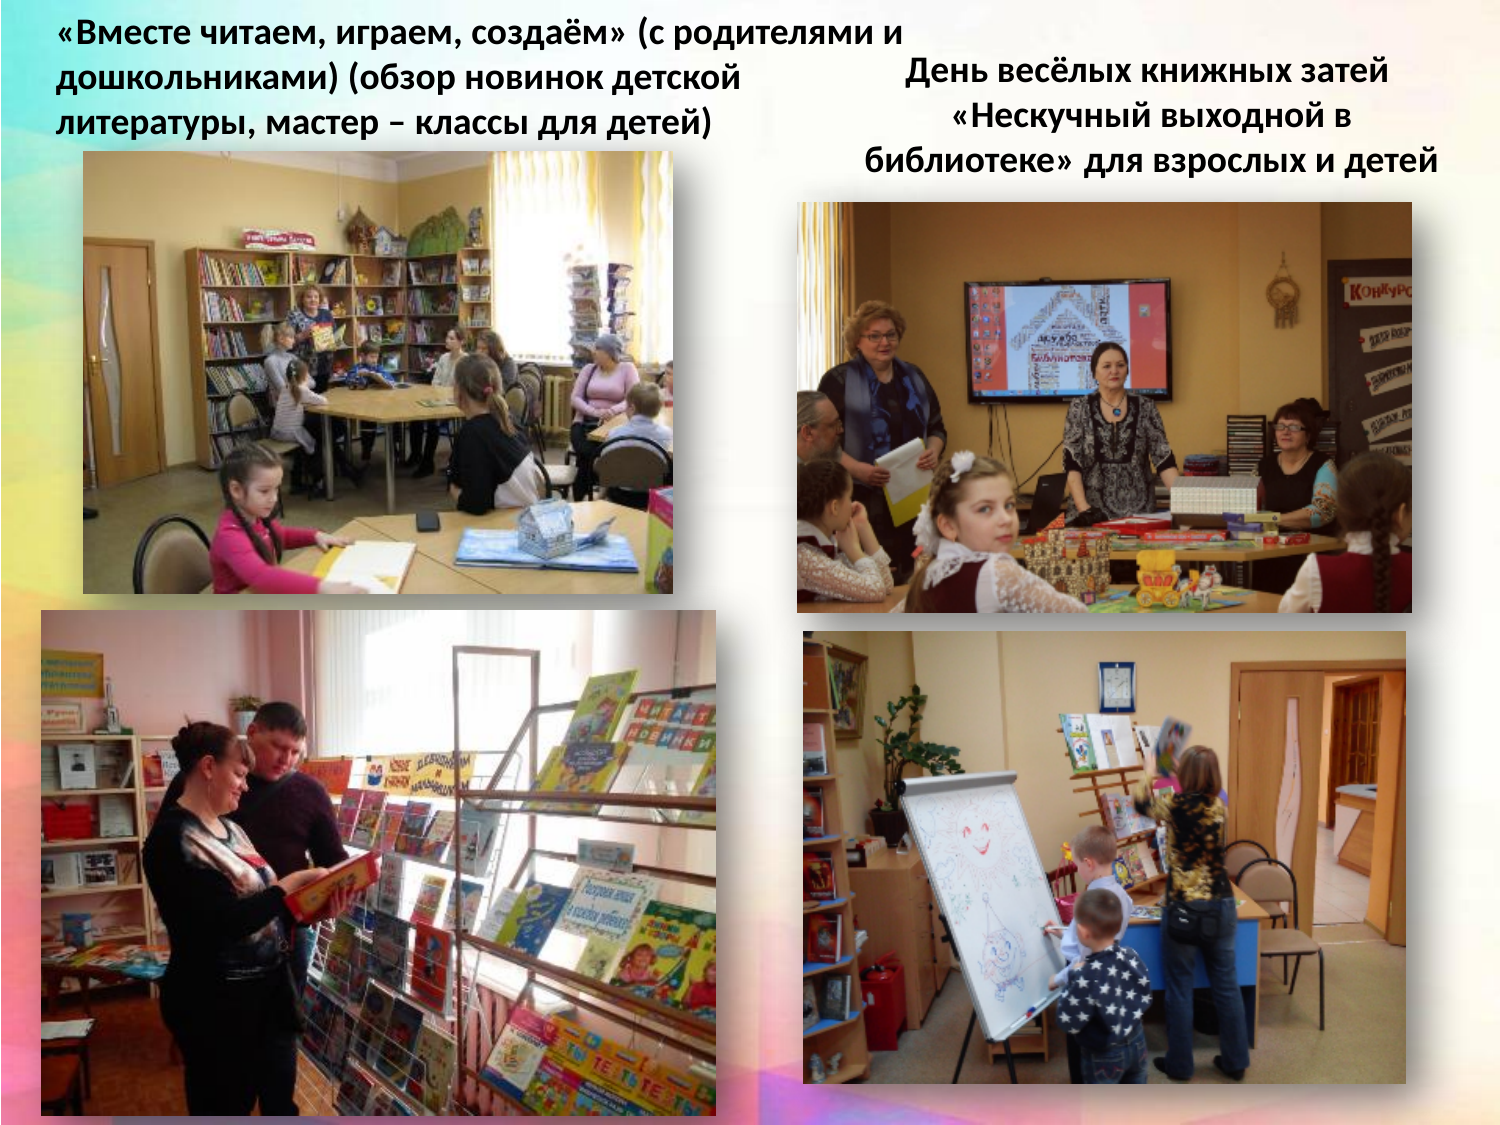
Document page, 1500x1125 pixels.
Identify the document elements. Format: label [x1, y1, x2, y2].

list [82, 151, 674, 595]
picture [0, 0, 1500, 1125]
